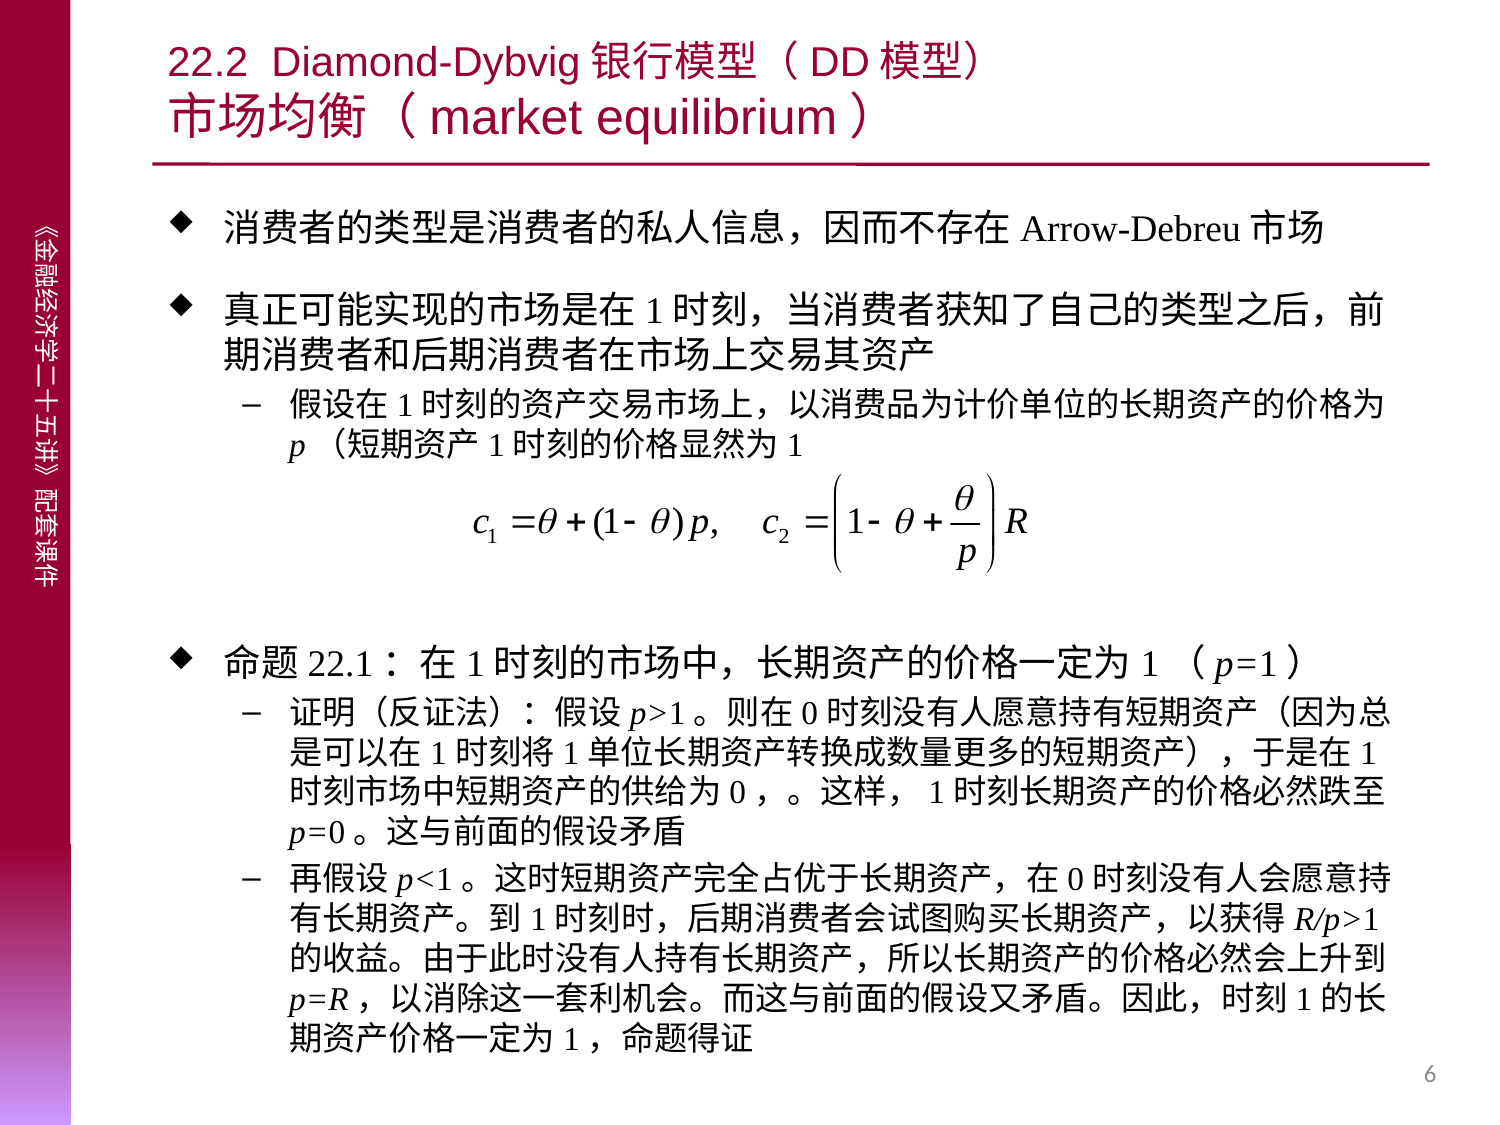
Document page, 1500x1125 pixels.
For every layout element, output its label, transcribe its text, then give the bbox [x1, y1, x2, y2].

list 消费者的类型是消费者的私人信息，因而不存在Arrow-Debreu市场 真正可能实现的市场是在1时刻，当消费者获知了自己的类型之后，前期消费者和后期消费者在市场上交易其资产 假设在1时刻的资产交易市场上，以消费品为计价单位的长期资产的价格为p（短期资产1时刻的价格显然为1 命题22.1：在1时刻的市场中，长期资产的价格一定为1（p=1） 证明（反证法）：假设p>1。则在0时刻没有人愿意持有短期资产（因为总是可以在1时刻将1单位长期资产转换成数量更多的短期资产），于是在1时刻市场中短期资产的供给为0，。这样，1时刻长期资产的价格必然跌至p=0。这与前面的假设矛盾 再假设p<1。这时短期资产完全占优于长期资产，在0时刻没有人会愿意持有长期资产。到1时刻时，后期消费者会试图购买长期资产，以获得R/p>1的收益。由于此时没有人持有长期资产，所以长期资产的价格必然会上升到p=R，以消除这一套利机会。而这与前面的假设又矛盾。因此，时刻1的长期资产价格一定为1，命题得证 [152, 196, 1430, 970]
picture [467, 467, 1033, 581]
slide_number 6 [1101, 1042, 1452, 1103]
title 22.2 Diamond-Dybvig银行模型（DD模型） 市场均衡（market equilibrium） [152, 0, 1426, 153]
